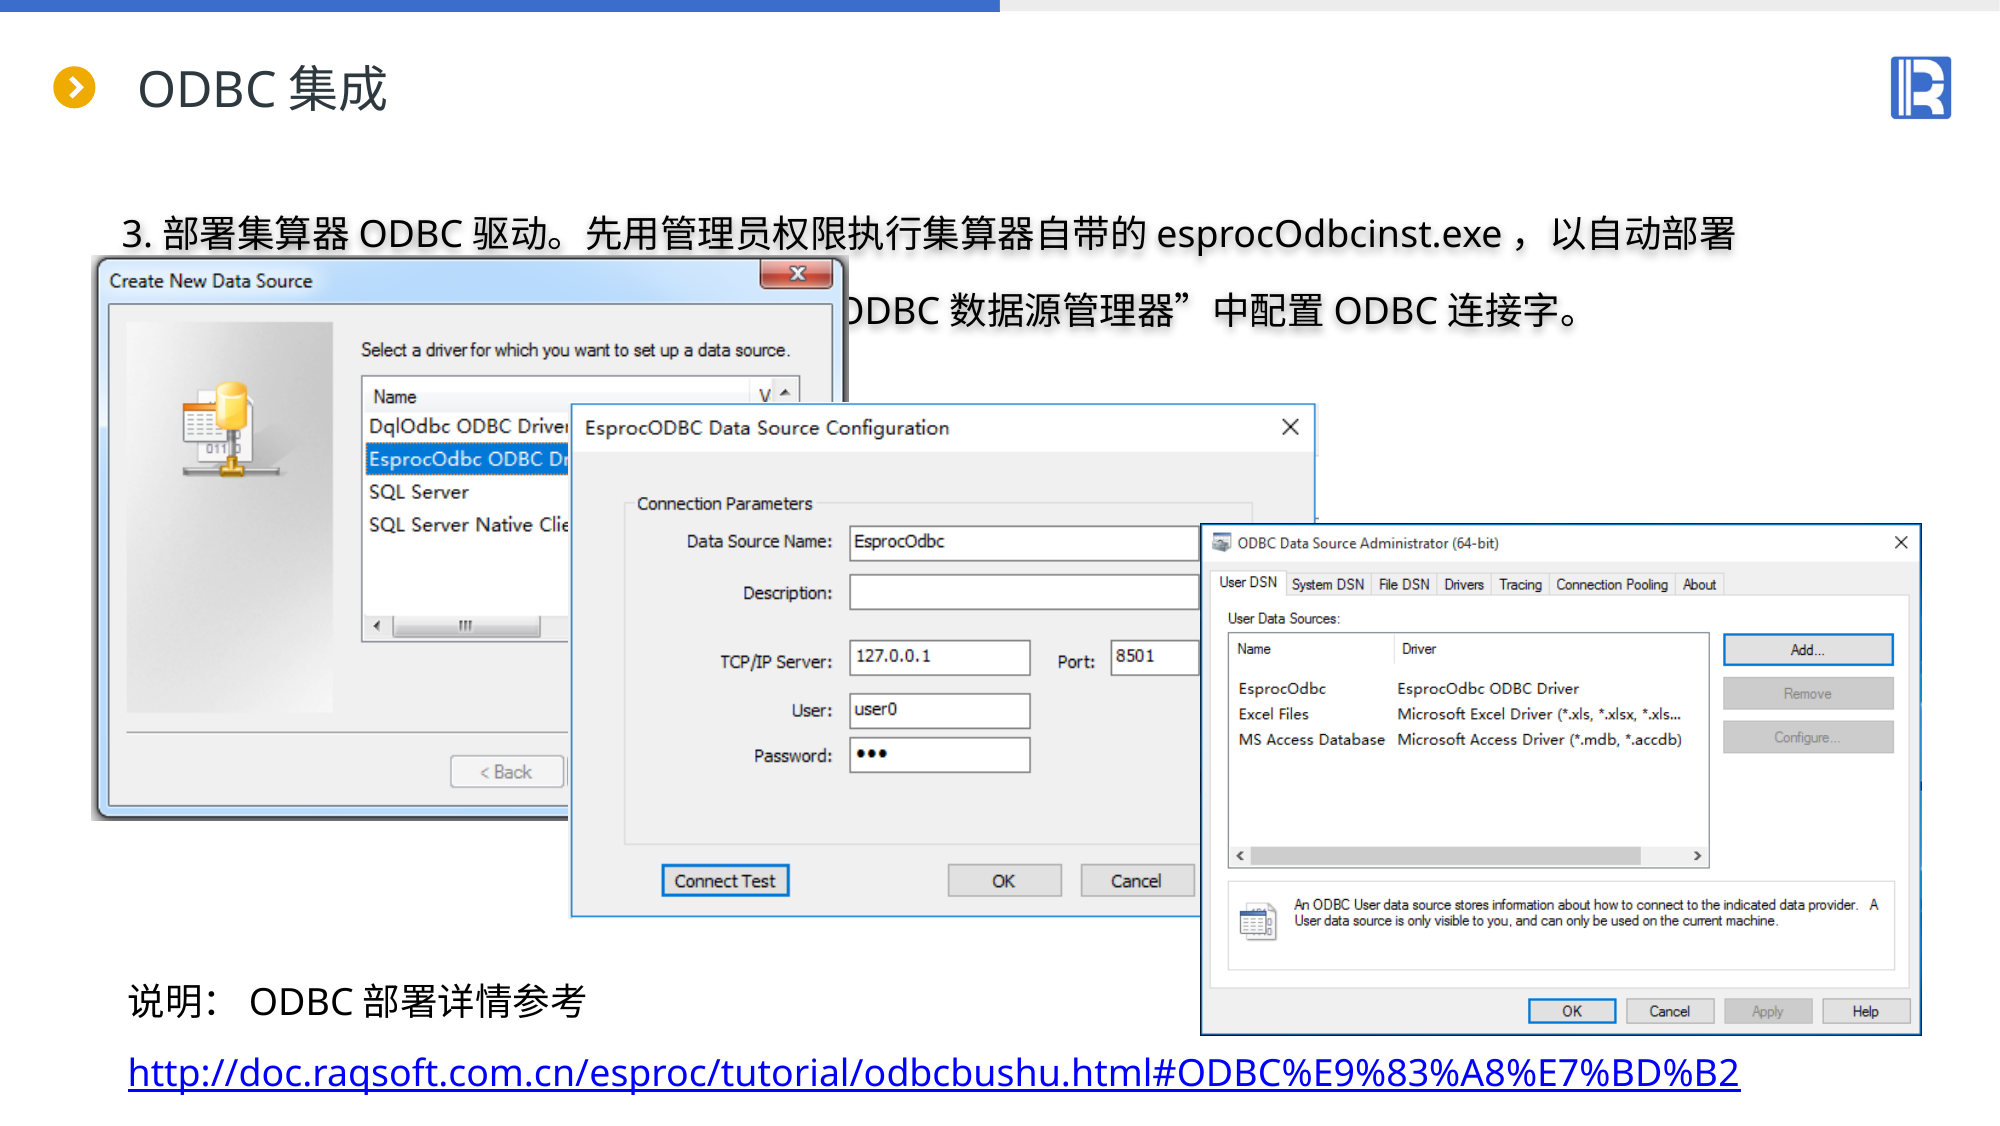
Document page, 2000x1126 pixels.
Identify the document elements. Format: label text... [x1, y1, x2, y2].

text_box 3.部署集算器ODBC驱动。先用管理员权限执行集算器自带的esprocOdbcinst.exe，以自动部署ODBC驱动程序，再在Windows自带的”ODBC数据源管理器”中配置ODBC连接字。 [97, 190, 1819, 320]
picture [1882, 48, 1960, 126]
title ODBC集成 [116, 43, 1000, 132]
text_box 说明：ODBC部署详情参考http://doc.raqsoft.com.cn/esproc/tutorial/odbcbushu.html#ODBC%E9%83%A8%E7%BD%B2 [112, 948, 1910, 1126]
picture [90, 255, 1922, 1036]
